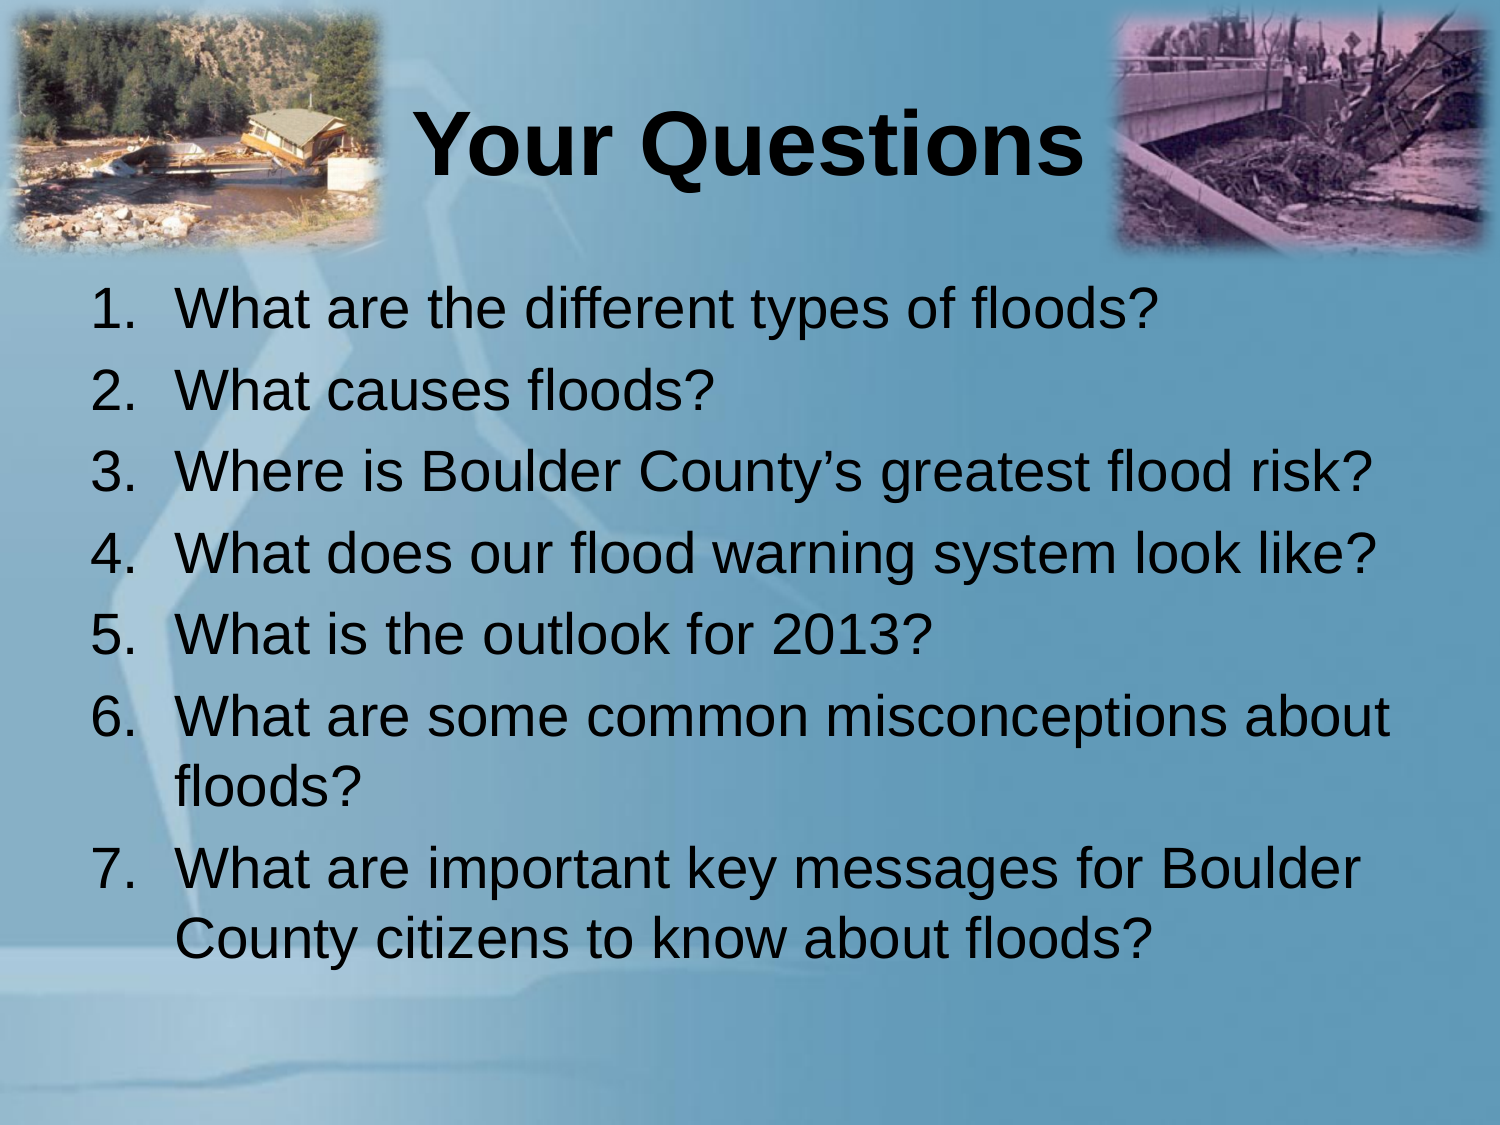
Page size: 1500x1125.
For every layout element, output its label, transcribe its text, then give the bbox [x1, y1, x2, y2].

title Your Questions [398, 44, 1094, 233]
list What are the different types of floods? What causes floods? Where is Boulder County’s greatest flood risk? What does our flood warning system look like? What is the outlook for 2013? What are some common misconceptions about floods? What are important key messages for Boulder County citizens to know about floods? [74, 262, 1426, 1006]
picture [0, 0, 1500, 1125]
